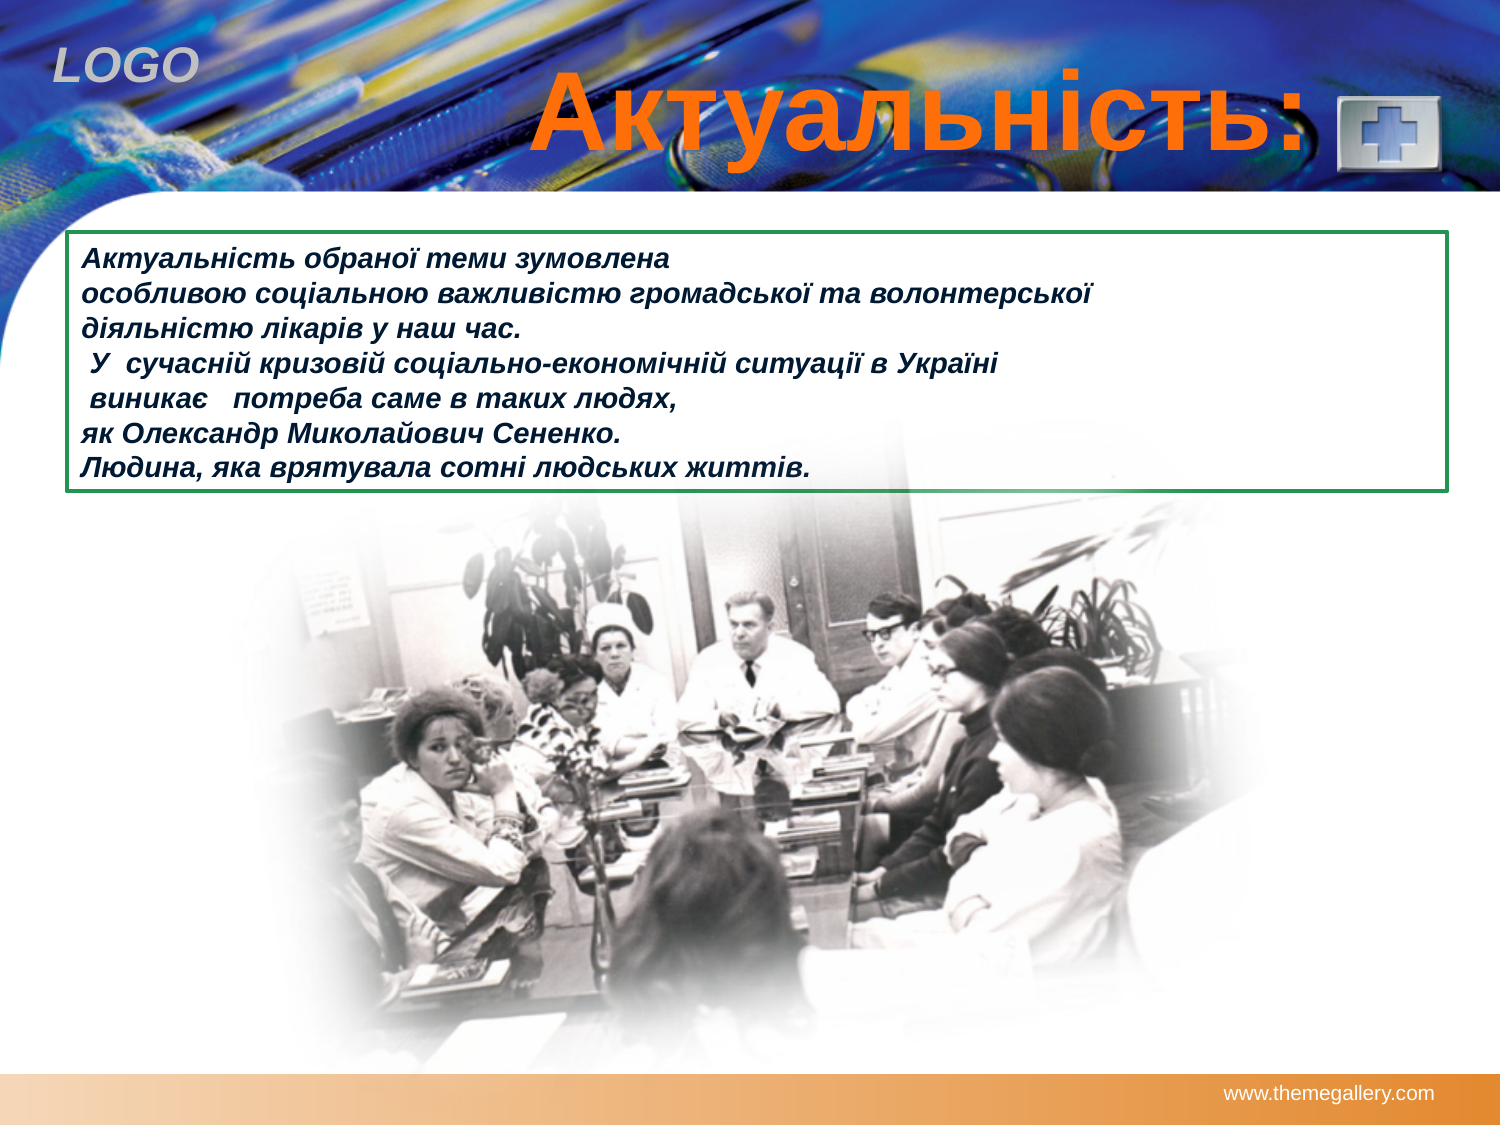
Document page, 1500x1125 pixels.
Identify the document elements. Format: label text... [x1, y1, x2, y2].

picture [207, 362, 1307, 1125]
footer www.themegallery.com [1312, 1072, 1450, 1125]
picture [0, 0, 1500, 383]
text_box Актуальність обраної теми зумовлена особливою соціальною важливістю громадської та волонтерської діяльністю лікарів у наш час. У сучасній кризовій соціально-економічній ситуації в Україні виникає потреба саме в таких людях, як Олександр Миколайович Сененко. Людина, яка врятувала сотні людських життів. [65, 230, 1449, 493]
text_box Актуальність: [512, 30, 1326, 181]
